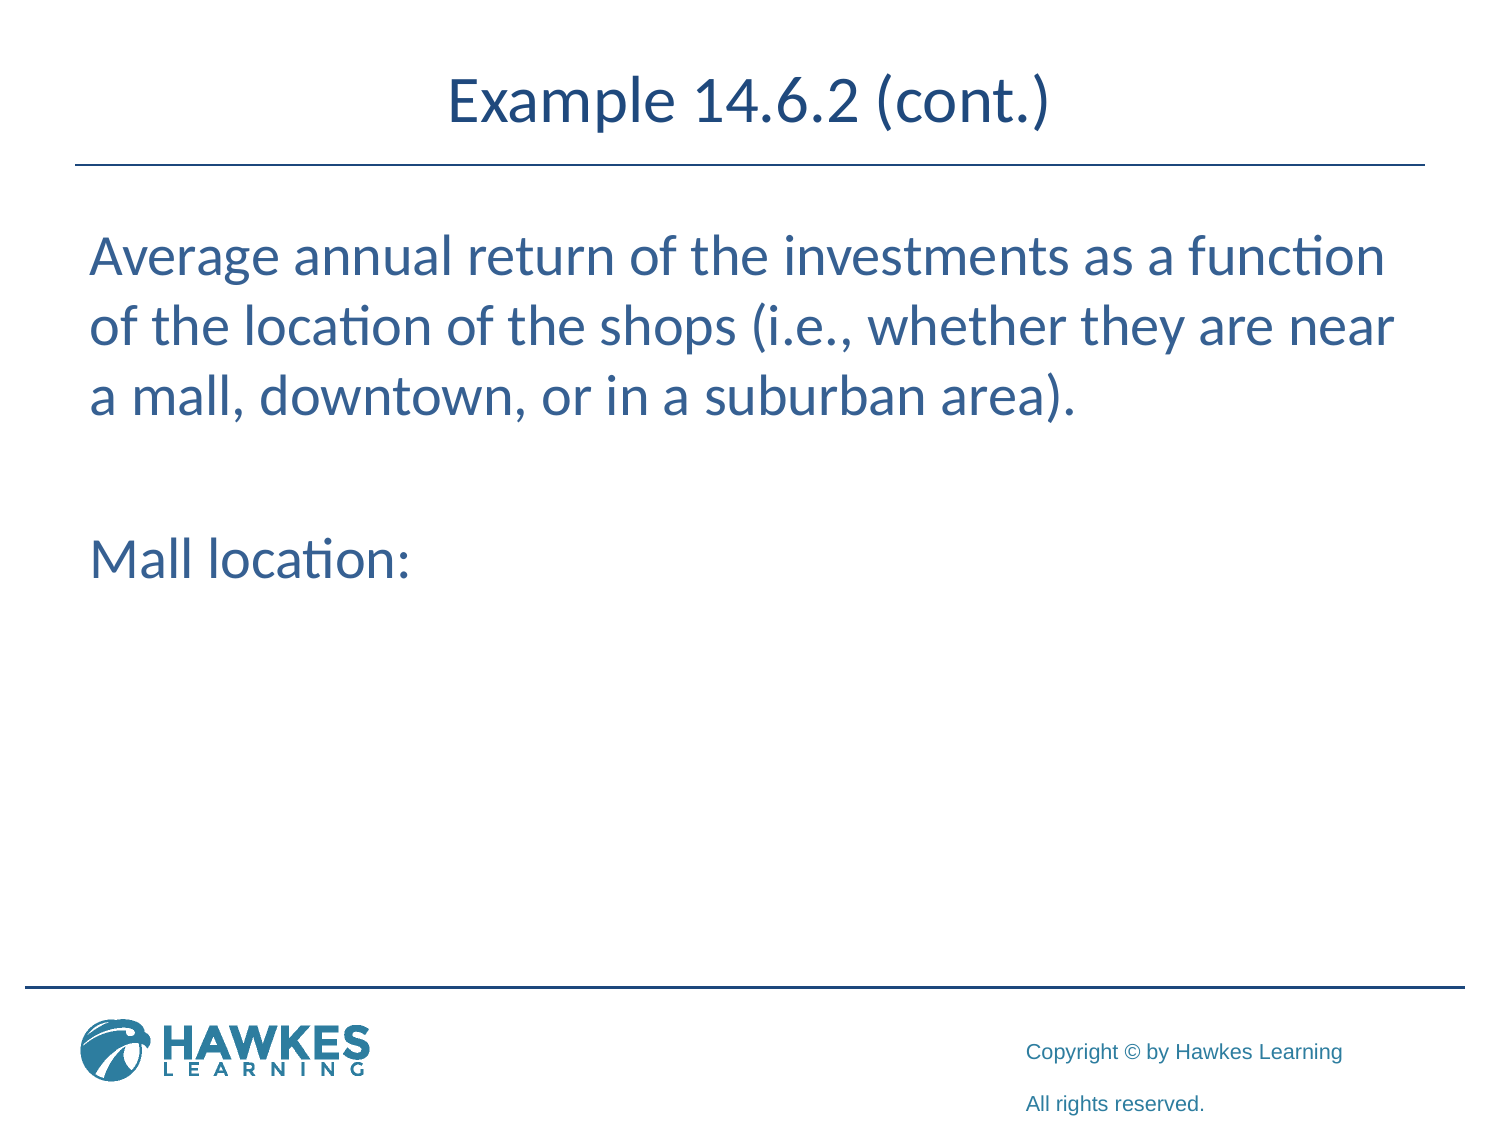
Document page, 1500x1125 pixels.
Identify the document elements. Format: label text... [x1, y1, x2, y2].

picture [75, 1012, 375, 1088]
list Average annual return of the investments as a function of the location of the shops (i.e., whether they are near a mall, downtown, or in a suburban area). Mall location: [75, 210, 1425, 950]
title Example 14.6.2 (cont.) [75, 29, 1425, 180]
